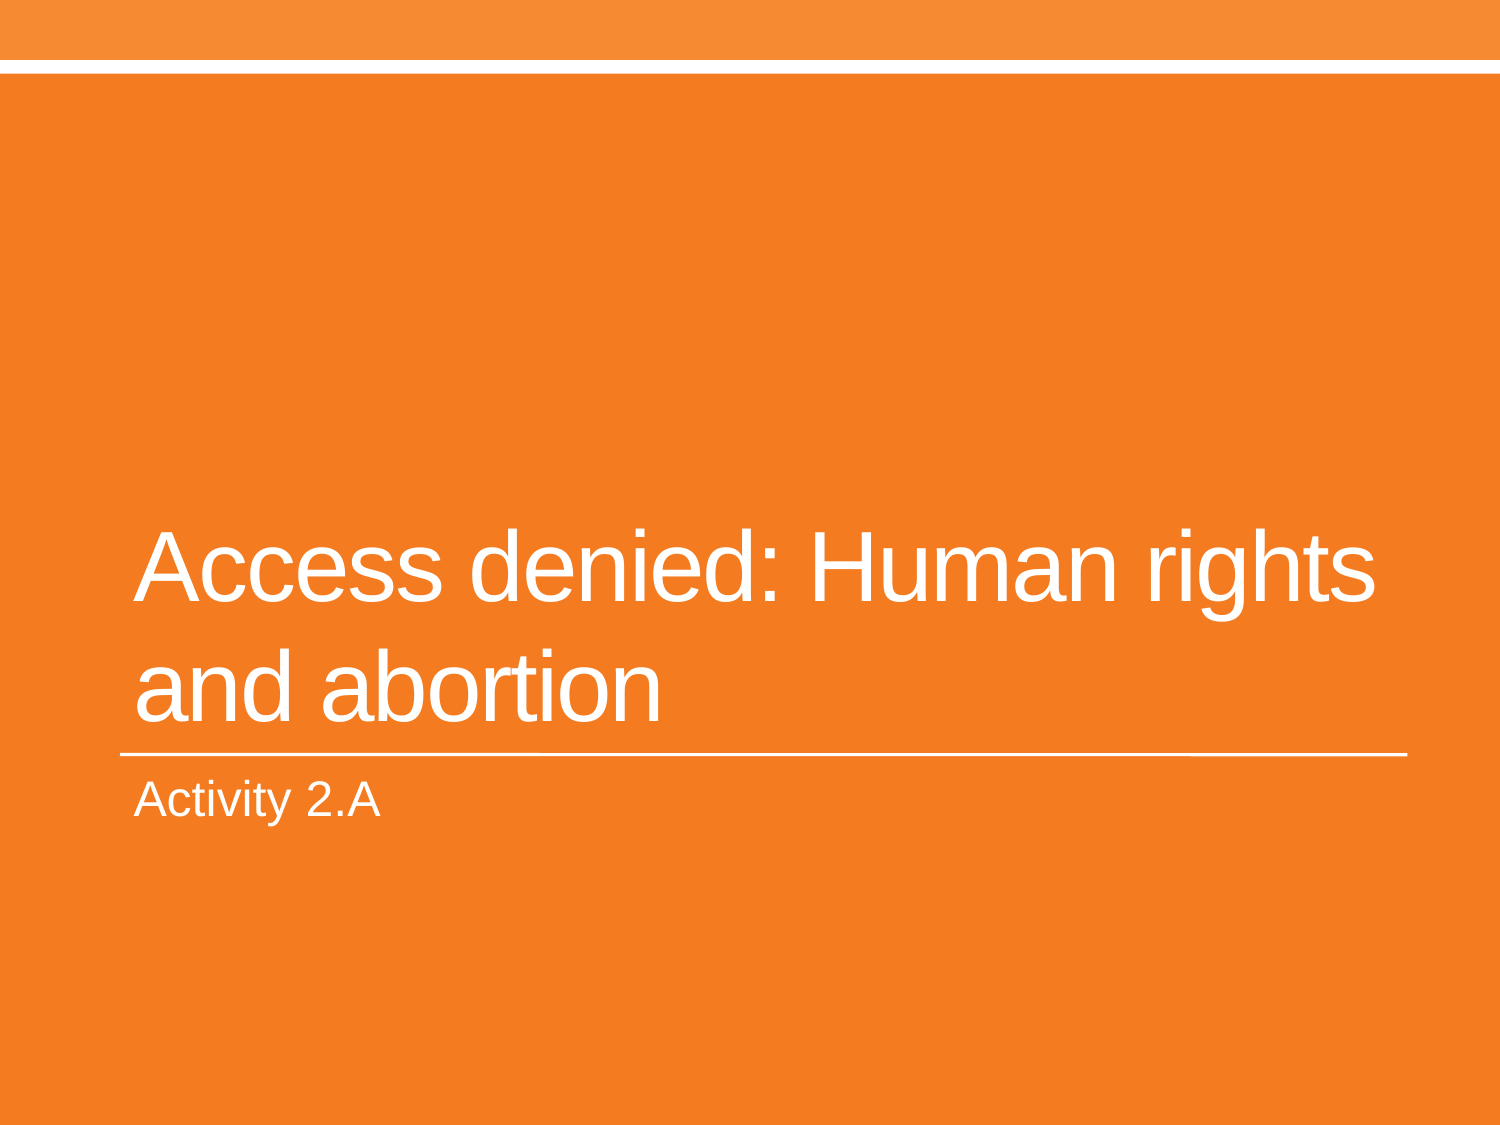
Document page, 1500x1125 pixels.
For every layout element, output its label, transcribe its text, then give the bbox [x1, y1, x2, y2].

list Activity 2.A [118, 758, 1394, 1006]
title Access denied: Human rights and abortion [118, 387, 1394, 749]
